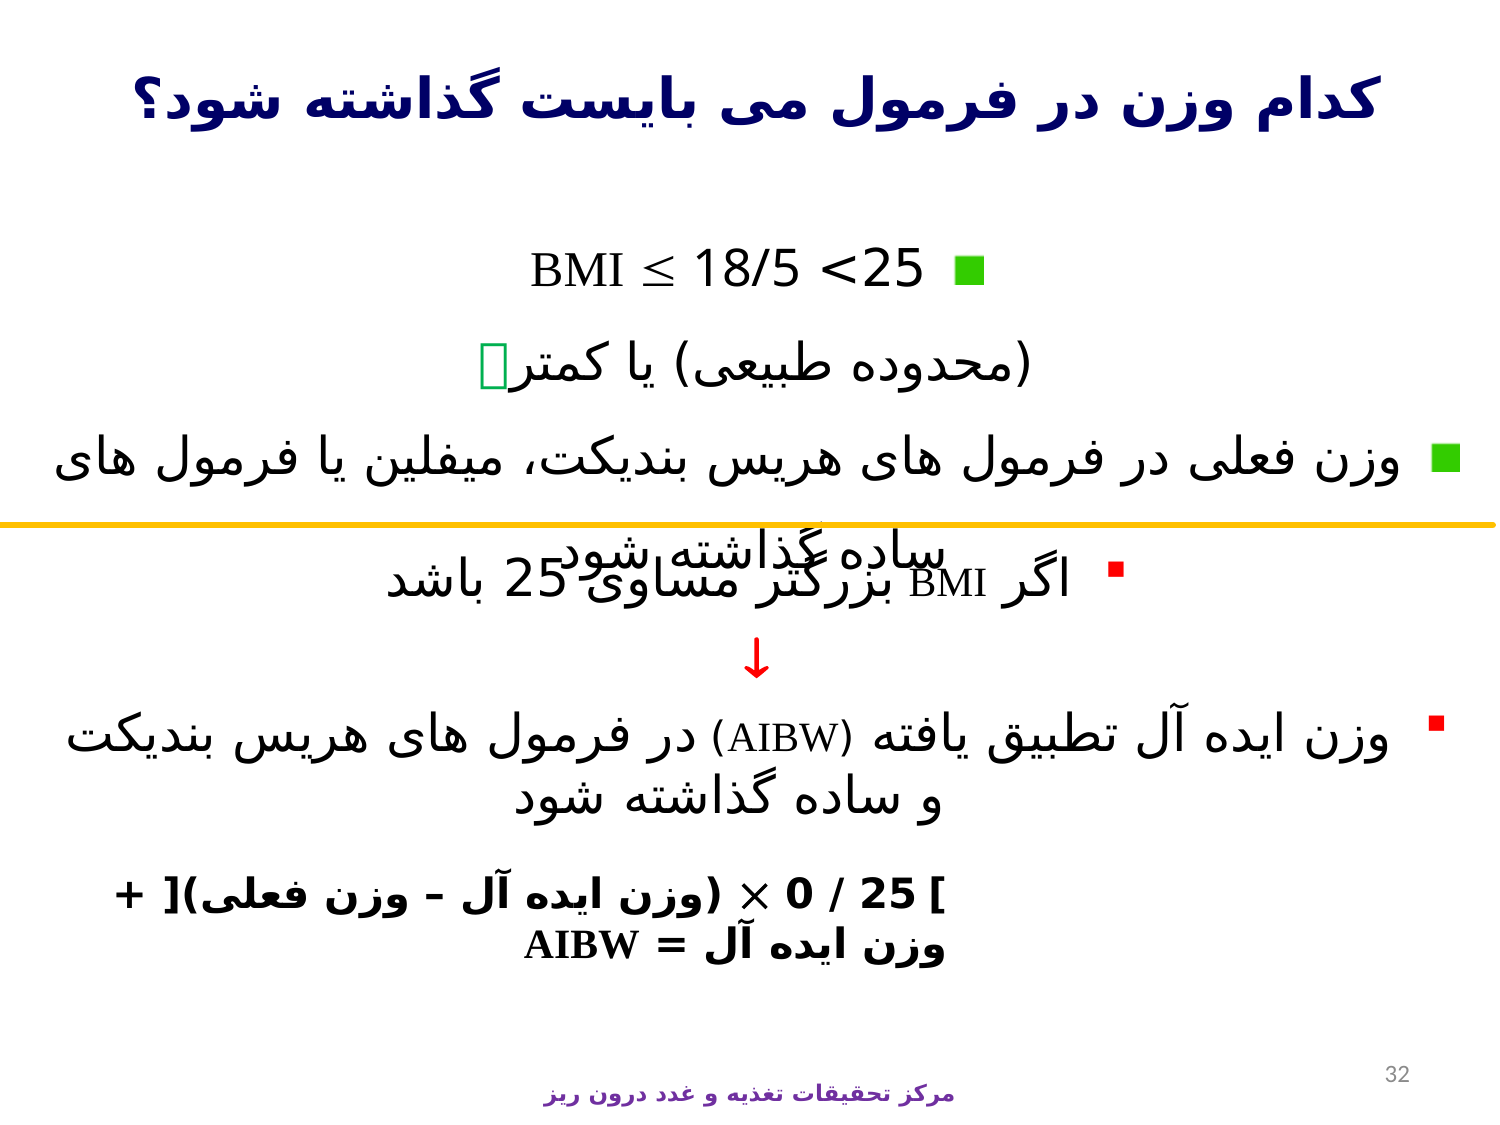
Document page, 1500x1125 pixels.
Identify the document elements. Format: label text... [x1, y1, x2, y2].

text_box ] 25 / 0  (وزن ایده آل – وزن فعلی)[ + وزن ایده آل = AIBW [17, 859, 963, 975]
slide_number 32 [1074, 1042, 1425, 1103]
text_box اگر BMI بزرگتر مساوی 25 باشد  وزن ایده آل تطبیق یافته (AIBW) در فرمول های هریس بندیکت و ساده گذاشته شود [36, 537, 1478, 1013]
text_box کدام وزن در فرمول می بایست گذاشته شود؟ [88, 54, 1425, 173]
footer مرکز تحقیقات تغذیه و غدد درون ریز [512, 1062, 988, 1123]
picture [946, 247, 984, 285]
picture [1423, 435, 1460, 472]
text_box 25> BMI  18/5 (محدوده طبیعی) یا کمتر وزن فعلی در فرمول های هریس بندیکت، میفلین یا فرمول های ساده گذاشته شود [36, 196, 1478, 522]
